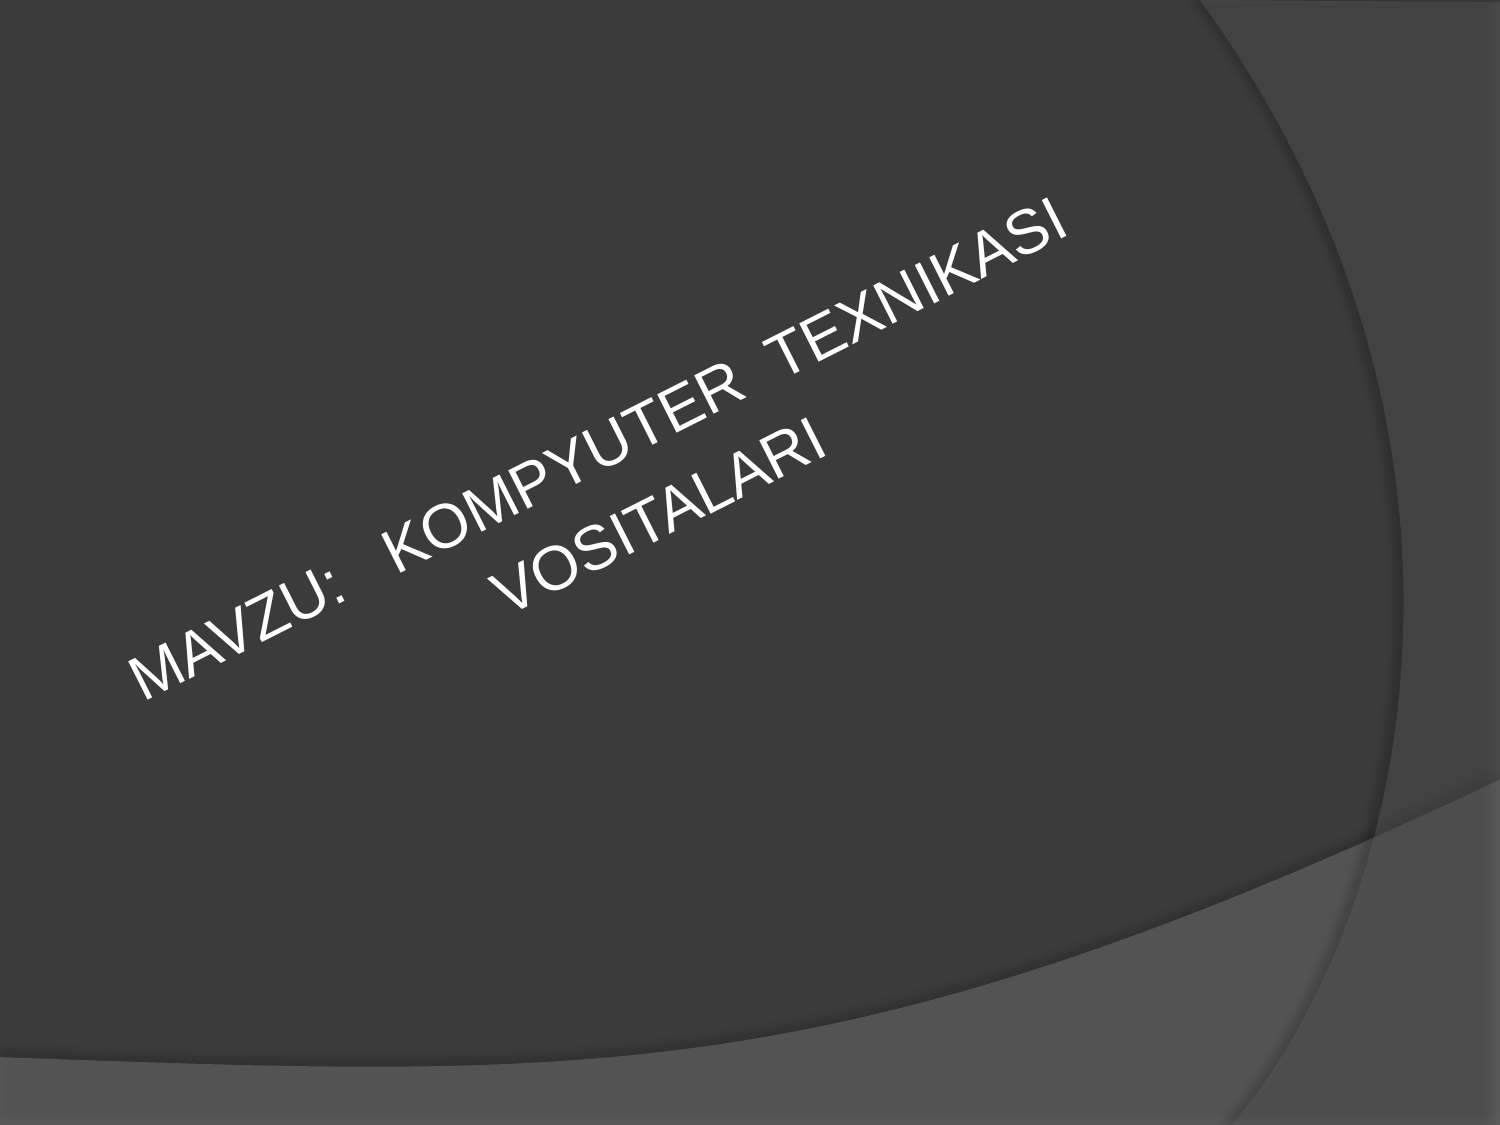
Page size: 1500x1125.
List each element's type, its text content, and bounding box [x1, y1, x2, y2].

list MAVZU: KOMPYUTER TEXNIKASI VOSITALARI [93, 58, 1432, 985]
